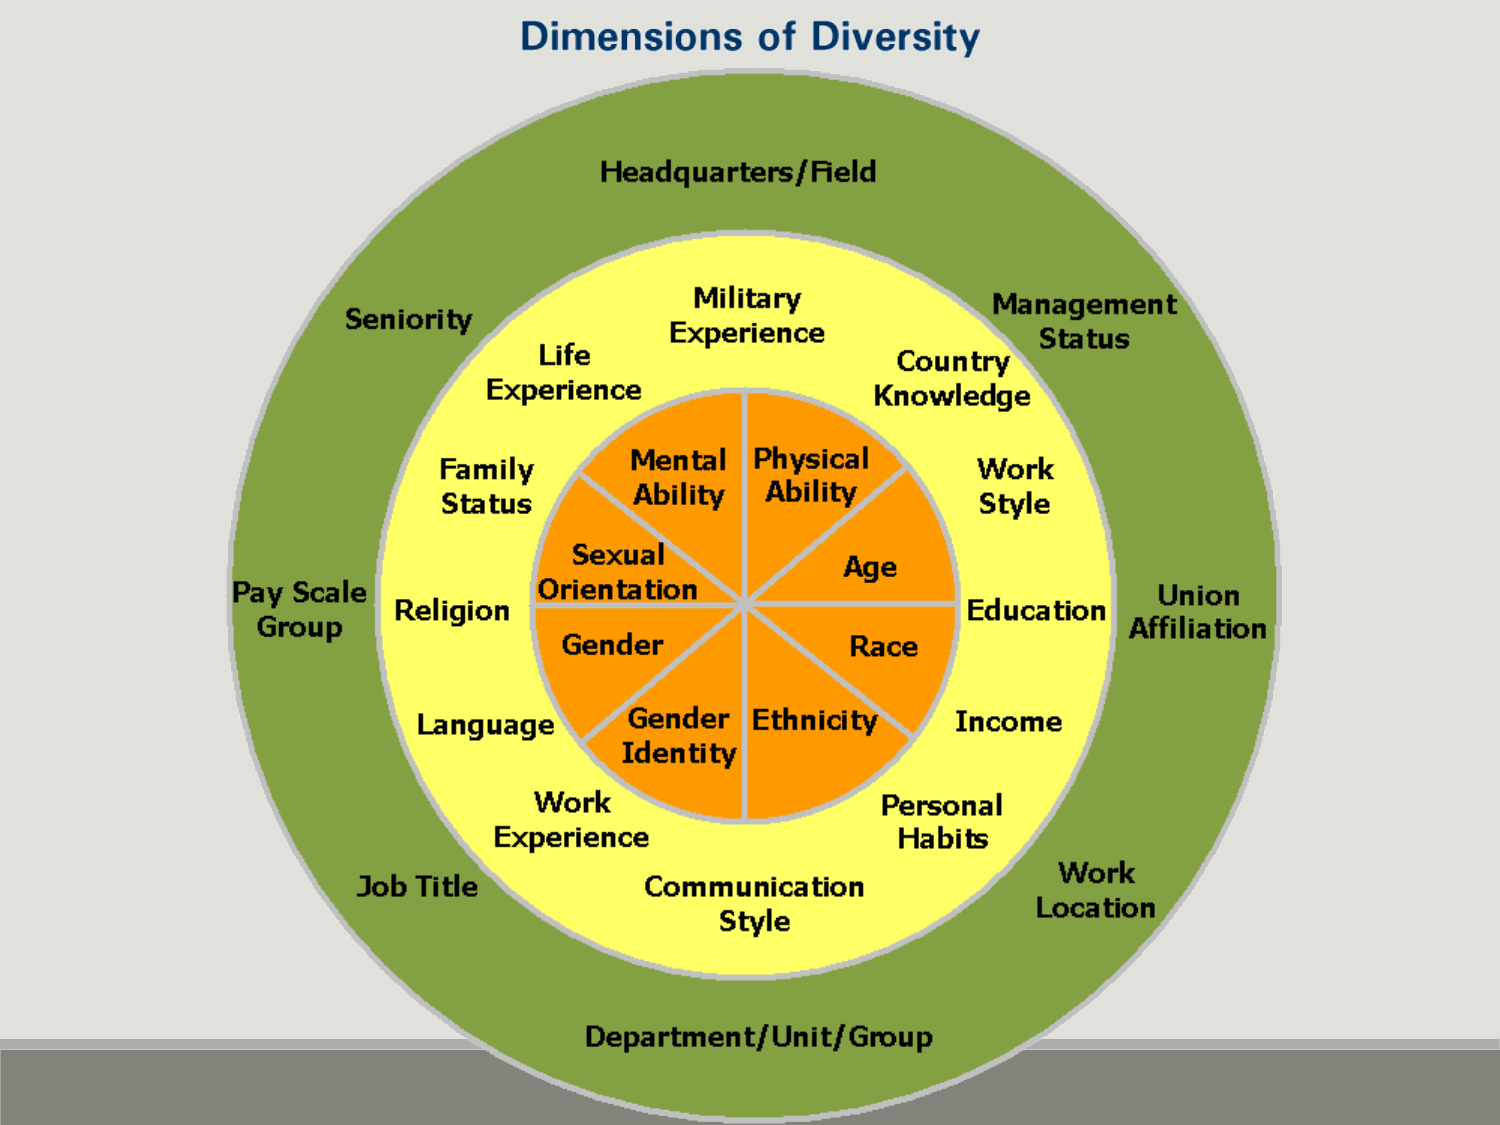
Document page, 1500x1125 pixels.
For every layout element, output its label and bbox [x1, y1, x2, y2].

picture [216, 0, 1284, 1125]
